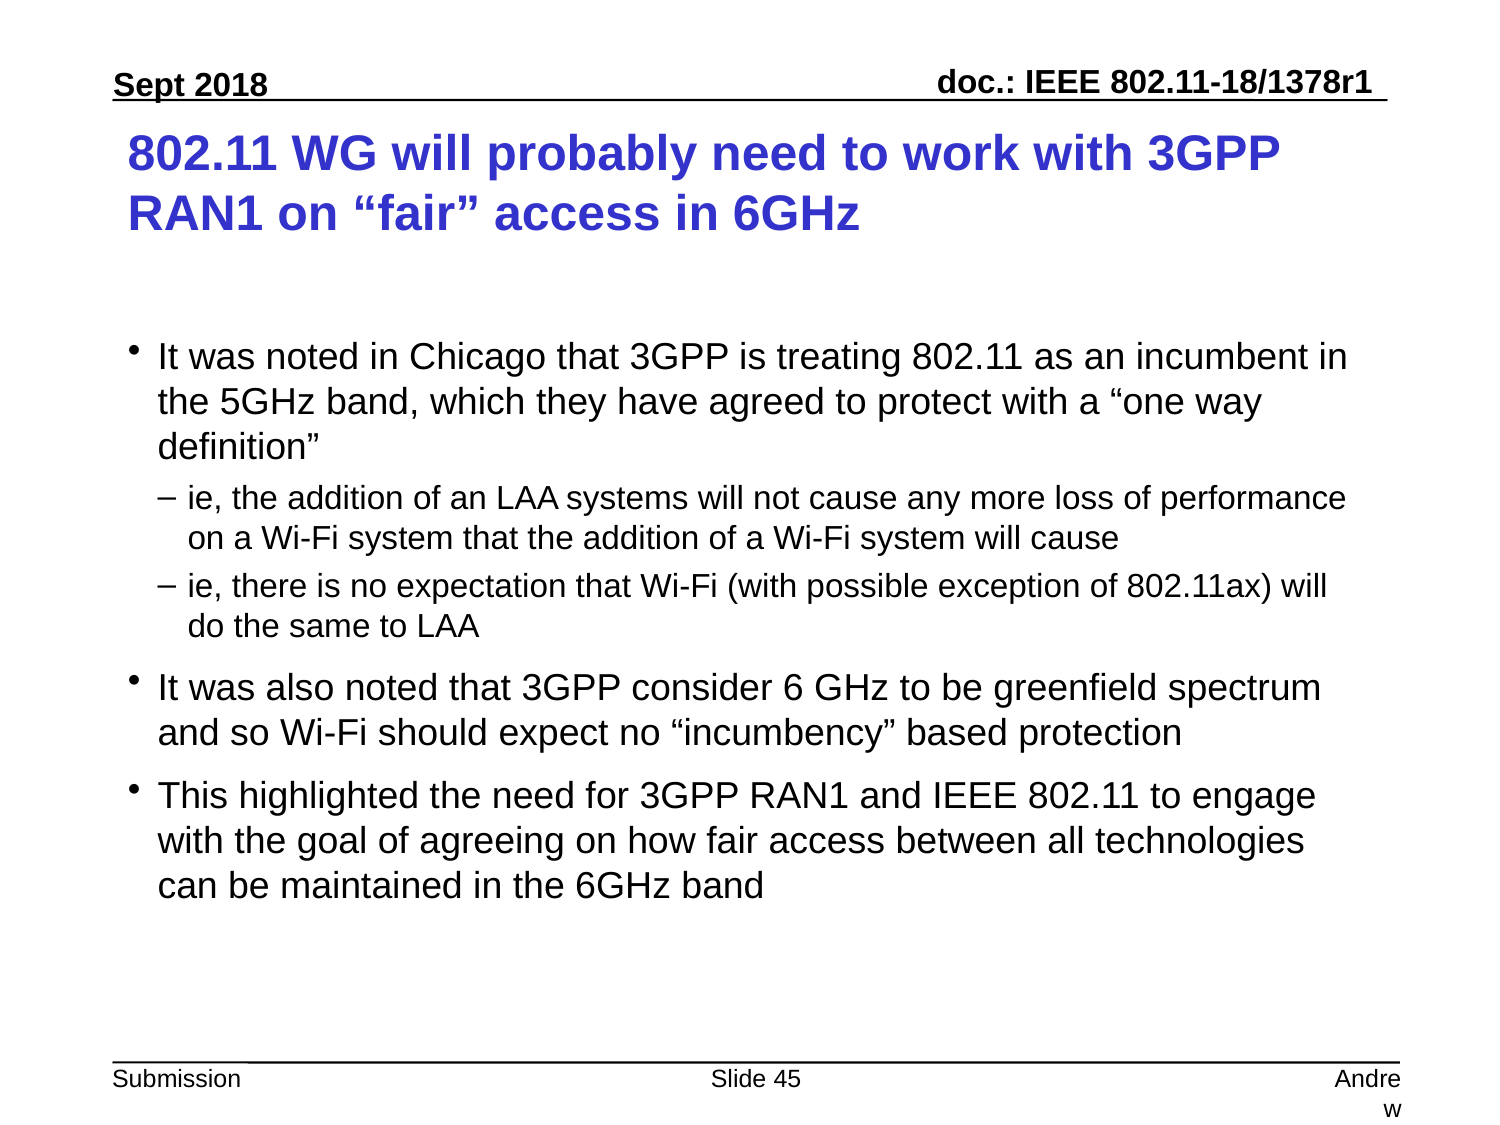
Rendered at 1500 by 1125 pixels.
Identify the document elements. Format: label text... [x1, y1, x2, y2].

title 802.11 WG will probably need to work with 3GPP RAN1 on “fair” access in 6GHz [112, 112, 1388, 288]
slide_number Slide 45 [709, 1061, 803, 1093]
footer Andrew Myles, Cisco [1320, 1061, 1402, 1093]
list It was noted in Chicago that 3GPP is treating 802.11 as an incumbent in the 5GHz band, which they have agreed to protect with a “one way definition” ie, the addition of an LAA systems will not cause any more loss of performance on a Wi-Fi system that the addition of a Wi-Fi system will cause ie, there is no expectation that Wi-Fi (with possible exception of 802.11ax) will do the same to LAA It was also noted that 3GPP consider 6 GHz to be greenfield spectrum and so Wi-Fi should expect no “incumbency” based protection This highlighted the need for 3GPP RAN1 and IEEE 802.11 to engage with the goal of agreeing on how fair access between all technologies can be maintained in the 6GHz band [112, 324, 1388, 1000]
